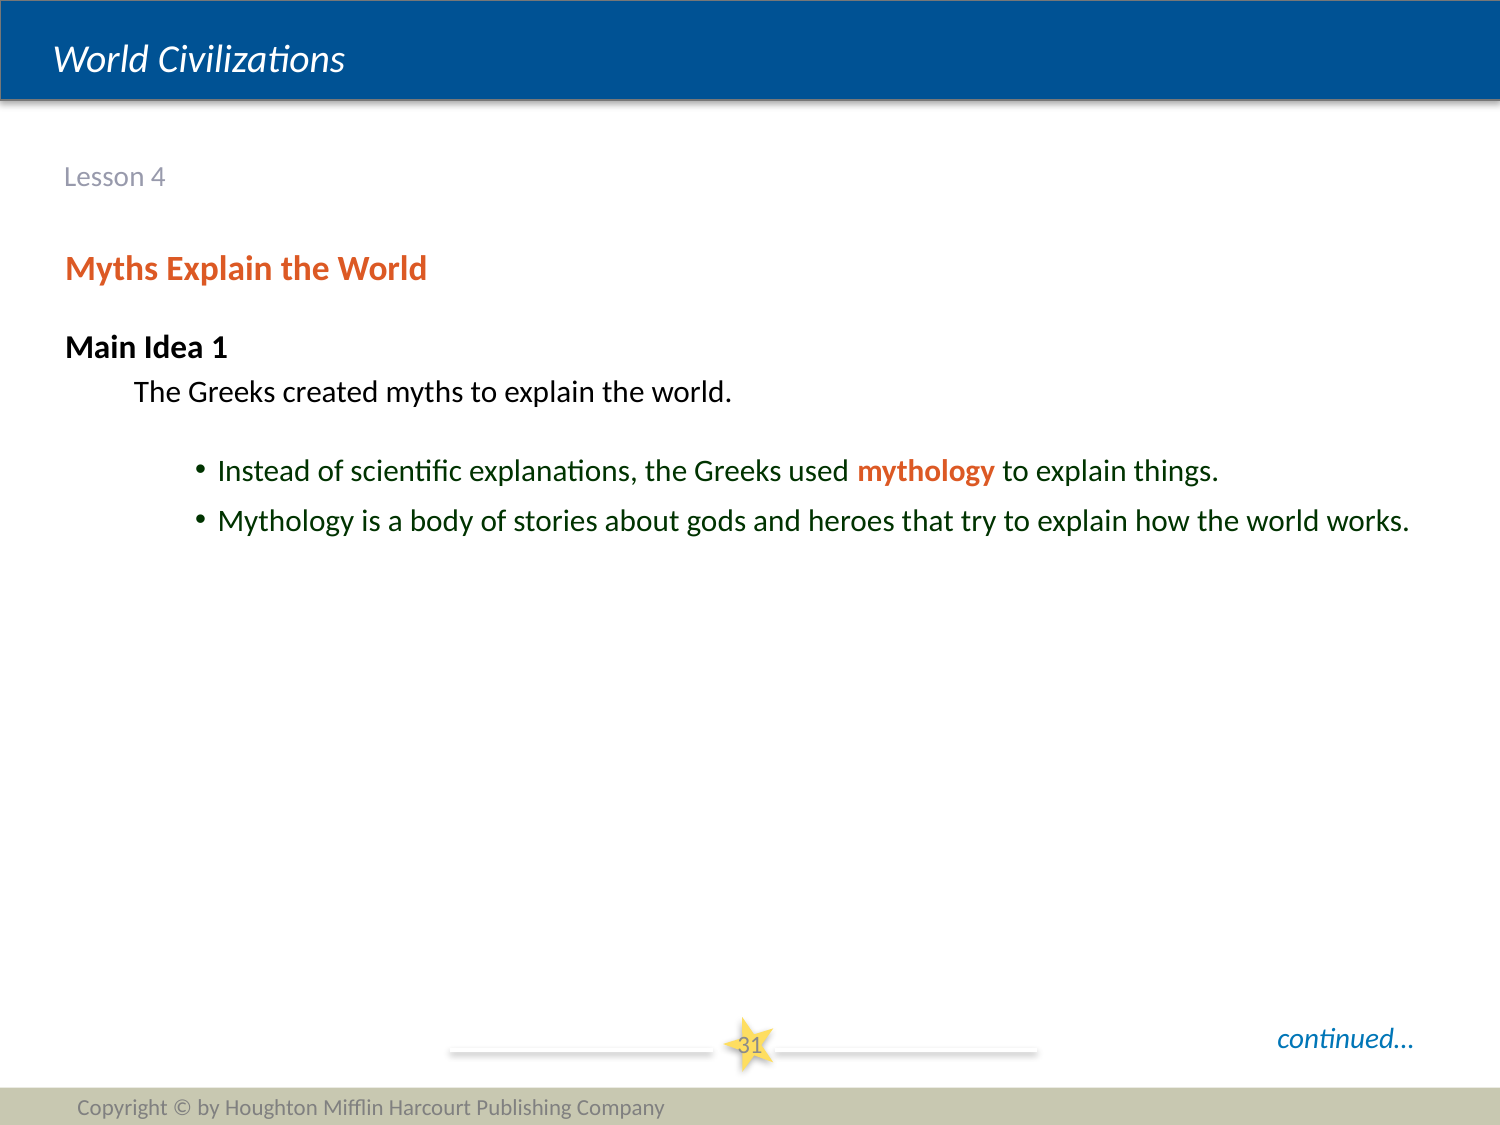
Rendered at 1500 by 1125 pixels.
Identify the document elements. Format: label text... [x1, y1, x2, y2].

text_box continued… [1262, 1012, 1450, 1063]
list Myths Explain the World [50, 237, 990, 303]
title Lesson 4 [49, 149, 438, 200]
footer Copyright © by Houghton Mifflin Harcourt Publishing Company [62, 1087, 975, 1125]
list Instead of scientific explanations, the Greeks used mythology to explain things. Mythology is a body of stories about gods and heroes that try to explain how the world works. [112, 443, 1438, 918]
slide_number 31 [575, 1025, 925, 1063]
list Main Idea 1 The Greeks created myths to explain the world. [50, 318, 1450, 443]
